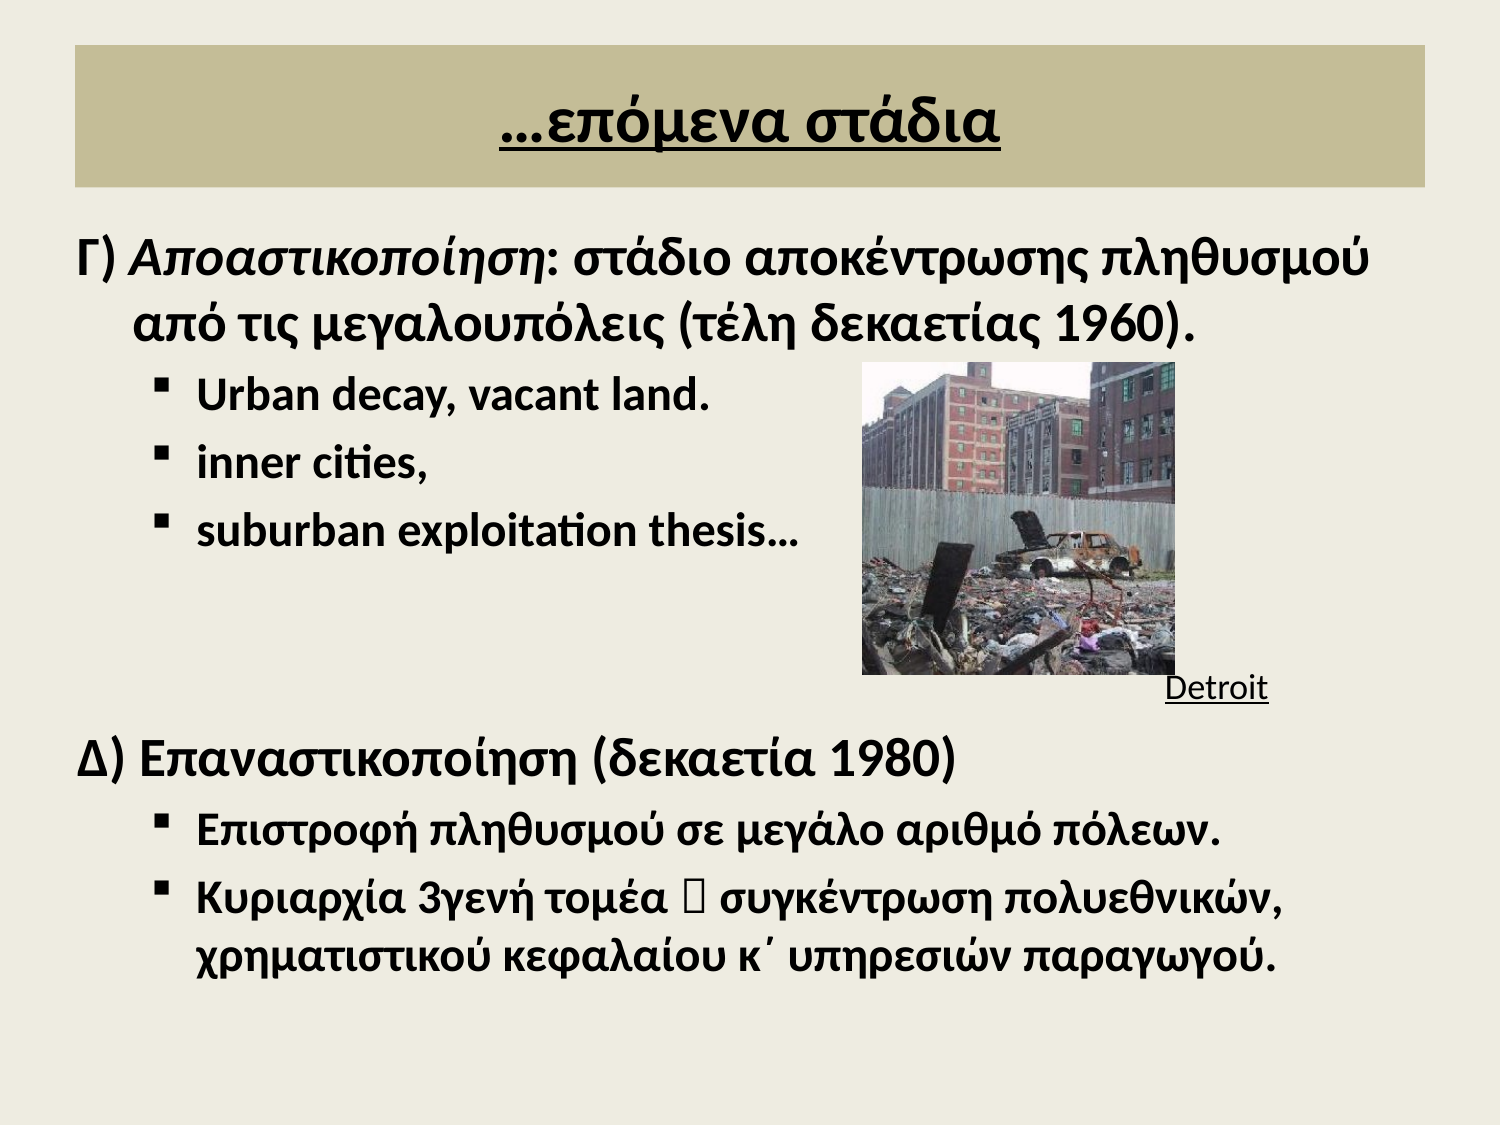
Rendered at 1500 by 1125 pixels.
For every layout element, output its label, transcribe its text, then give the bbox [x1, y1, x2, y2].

picture [862, 362, 1175, 676]
title …επόμενα στάδια [75, 45, 1425, 188]
list Γ) Αποαστικοποίηση: στάδιο αποκέντρωσης πληθυσμού από τις μεγαλουπόλεις (τέλη δεκαετίας 1960). Urban decay, vacant land. inner cities, suburban exploitation thesis… Detroit Δ) Επαναστικοποίηση (δεκαετία 1980) Επιστροφή πληθυσμού σε μεγάλο αριθμό πόλεων. Κυριαρχία 3γενή τομέα  συγκέντρωση πολυεθνικών, χρηματιστικού κεφαλαίου κ΄ υπηρεσιών παραγωγού. [62, 212, 1413, 1000]
